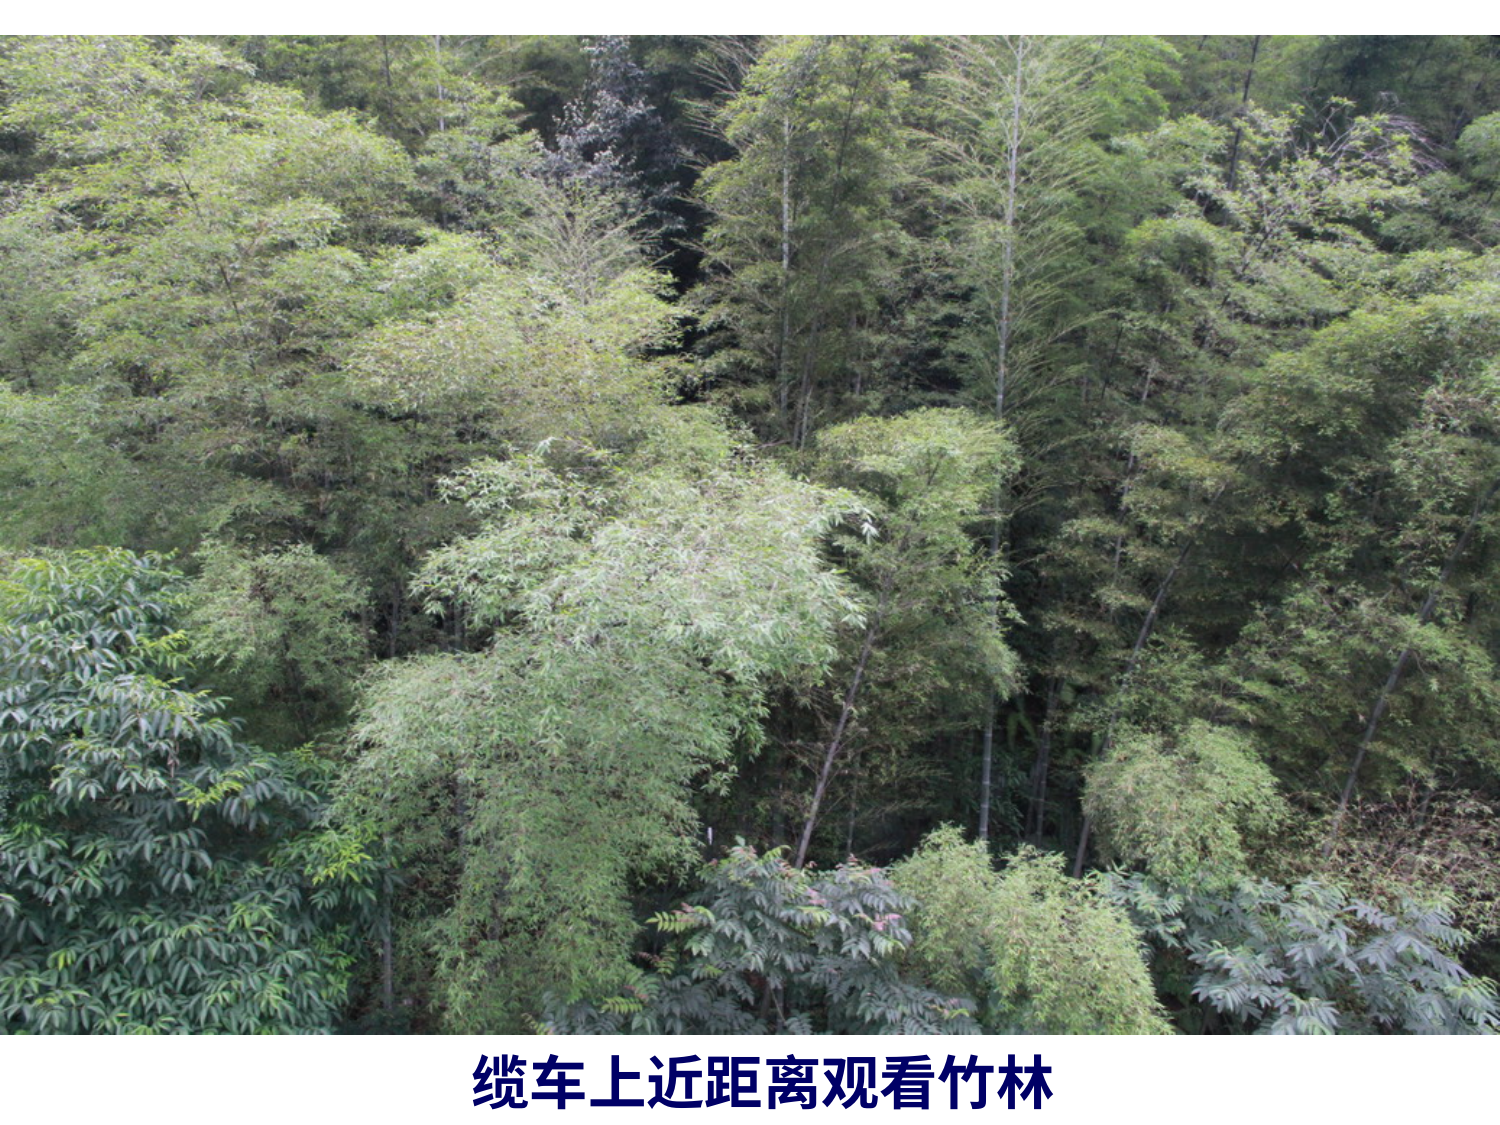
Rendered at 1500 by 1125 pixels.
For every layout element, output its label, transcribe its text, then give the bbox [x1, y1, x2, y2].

picture [0, 34, 1500, 1035]
text_box 缆车上近距离观看竹林 [457, 1042, 1079, 1124]
